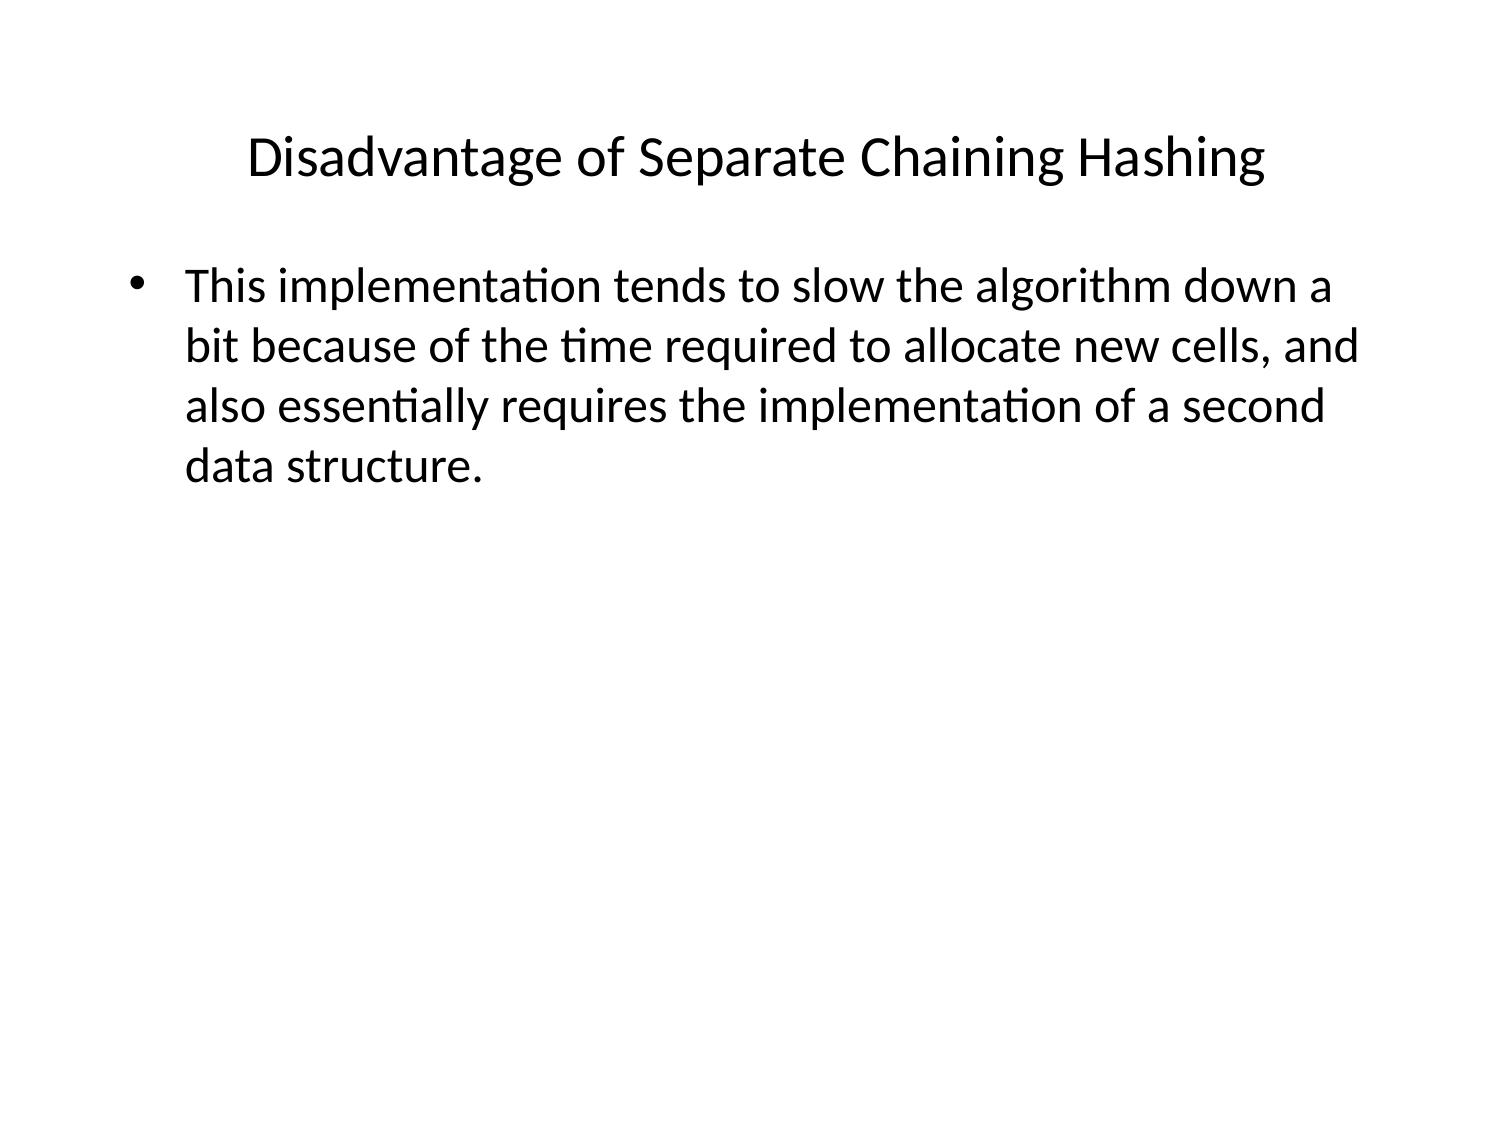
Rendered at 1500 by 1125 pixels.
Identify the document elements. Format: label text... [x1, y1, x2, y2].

title Disadvantage of Separate Chaining Hashing [96, 106, 1418, 200]
list This implementation tends to slow the algorithm down a bit because of the time required to allocate new cells, and also essentially requires the implementation of a second data structure. [113, 245, 1380, 1003]
